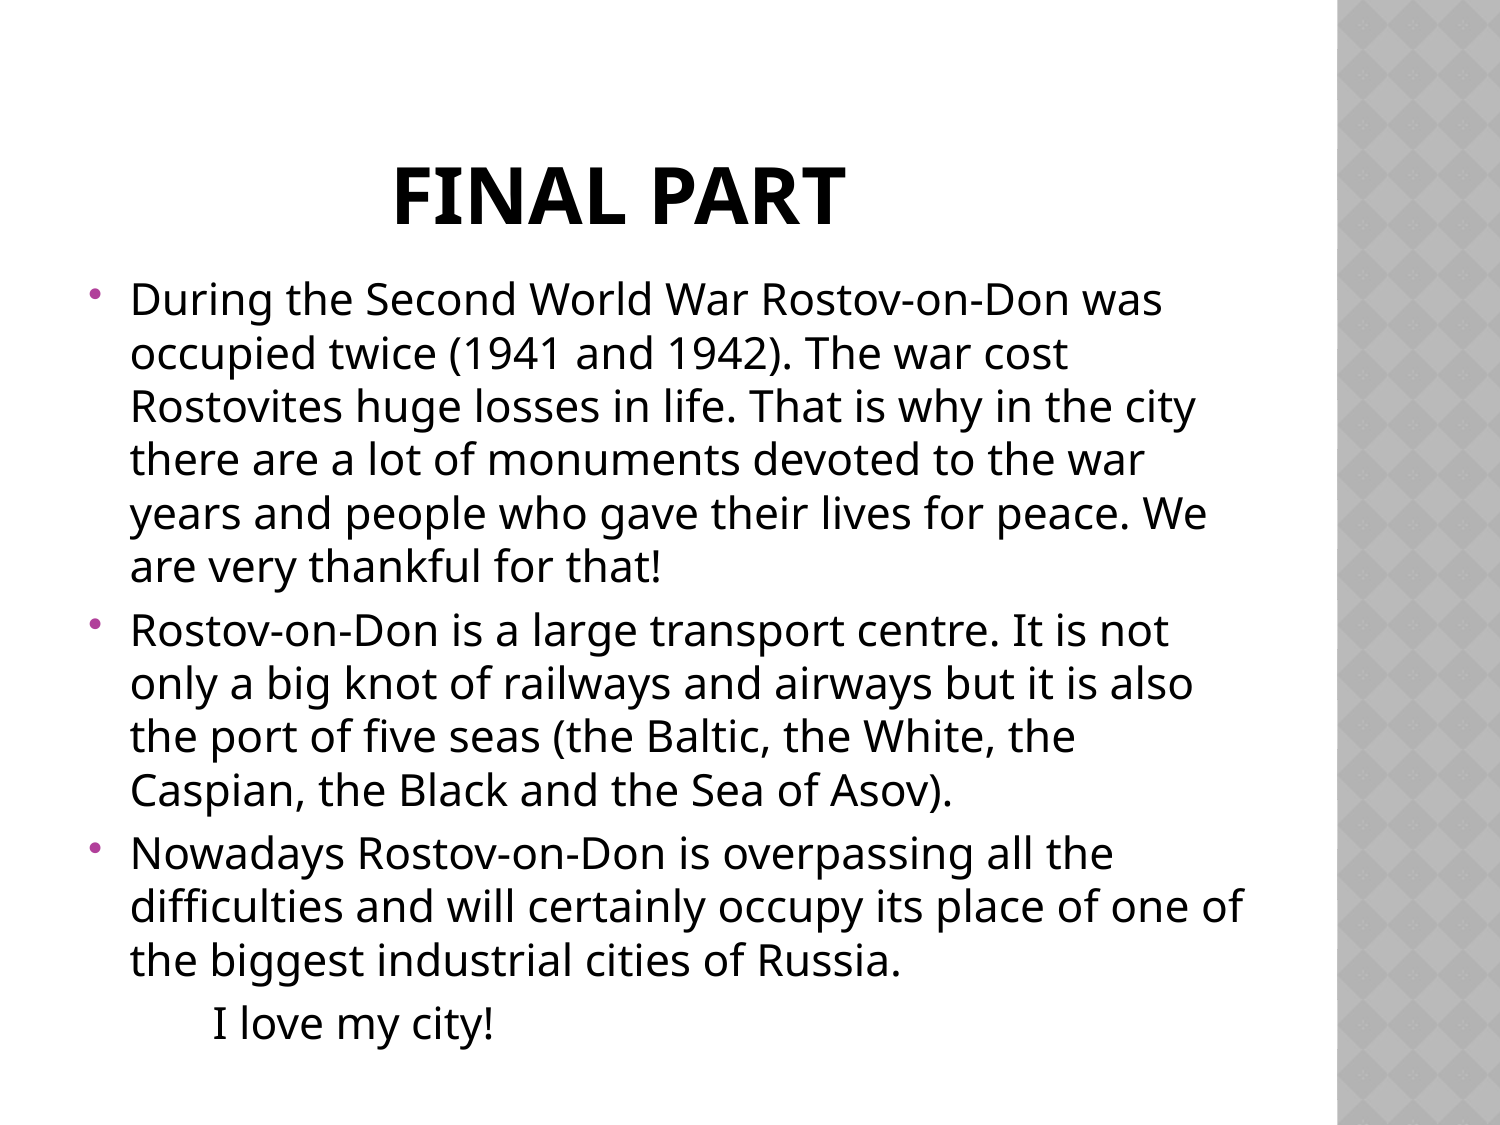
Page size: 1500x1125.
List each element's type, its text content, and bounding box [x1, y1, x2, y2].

list During the Second World War Rostov-on-Don was occupied twice (1941 and 1942). The war cost Rostovites huge losses in life. That is why in the city there are a lot of monuments devoted to the war years and people who gave their lives for peace. We are very thankful for that! Rostov-on-Don is a large transport centre. It is not only a big knot of railways and airways but it is also the port of five seas (the Baltic, the White, the Caspian, the Black and the Sea of Asov). Nowadays Rostov-on-Don is overpassing all the difficulties and will certainly occupy its place of one of the biggest industrial cities of Russia. I love my city! [75, 264, 1263, 1059]
title Final part [75, 52, 1263, 240]
